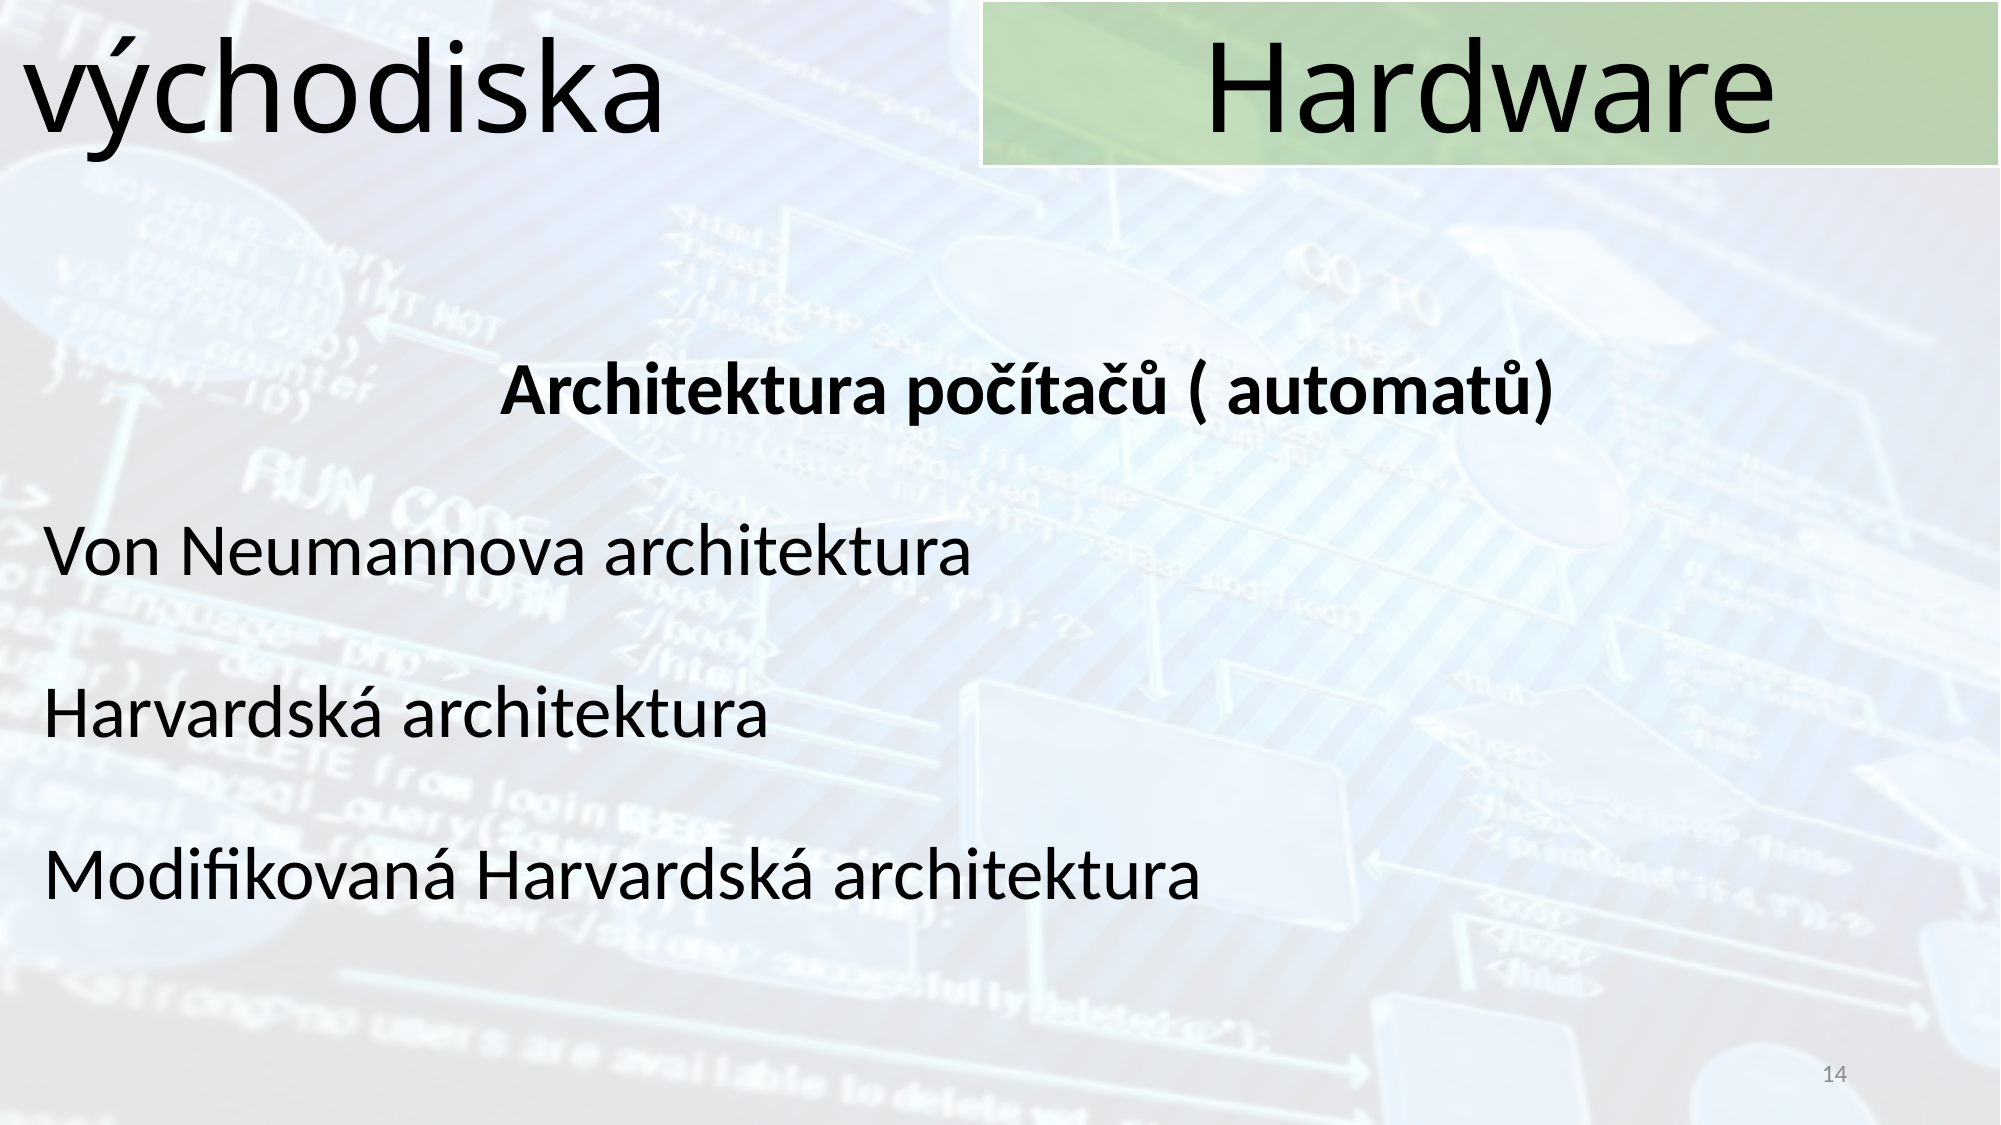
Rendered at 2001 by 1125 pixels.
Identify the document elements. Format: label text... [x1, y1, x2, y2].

text_box východiska [0, 0, 838, 168]
slide_number 14 [1412, 1042, 1863, 1103]
text_box Hardware [979, 0, 2000, 168]
text_box Architektura počítačů ( automatů) Von Neumannova architektura Harvardská architektura Modifikovaná Harvardská architektura [28, 332, 2000, 924]
